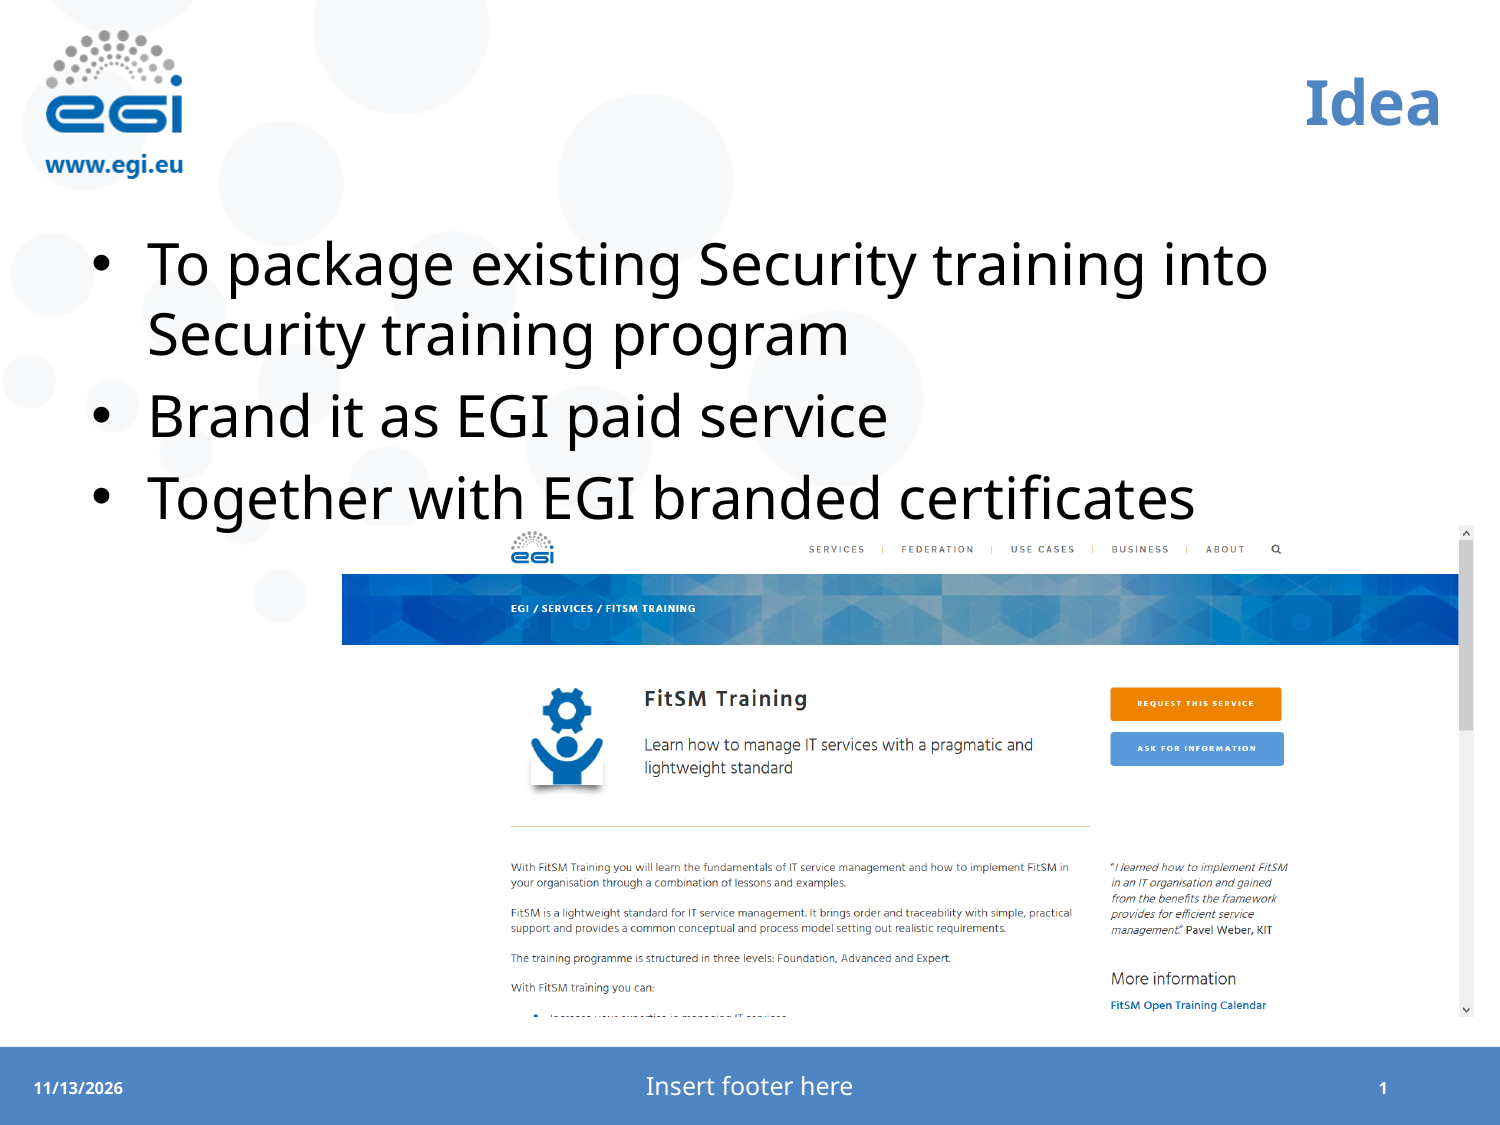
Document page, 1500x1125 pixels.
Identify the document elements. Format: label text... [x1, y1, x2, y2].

title Idea [253, 30, 1459, 171]
picture [3, 0, 1076, 772]
list To package existing Security training into Security training program Brand it as EGI paid service Together with EGI branded certificates [76, 220, 1459, 1005]
picture [335, 524, 1480, 1023]
footer Insert footer here [194, 1057, 1306, 1118]
